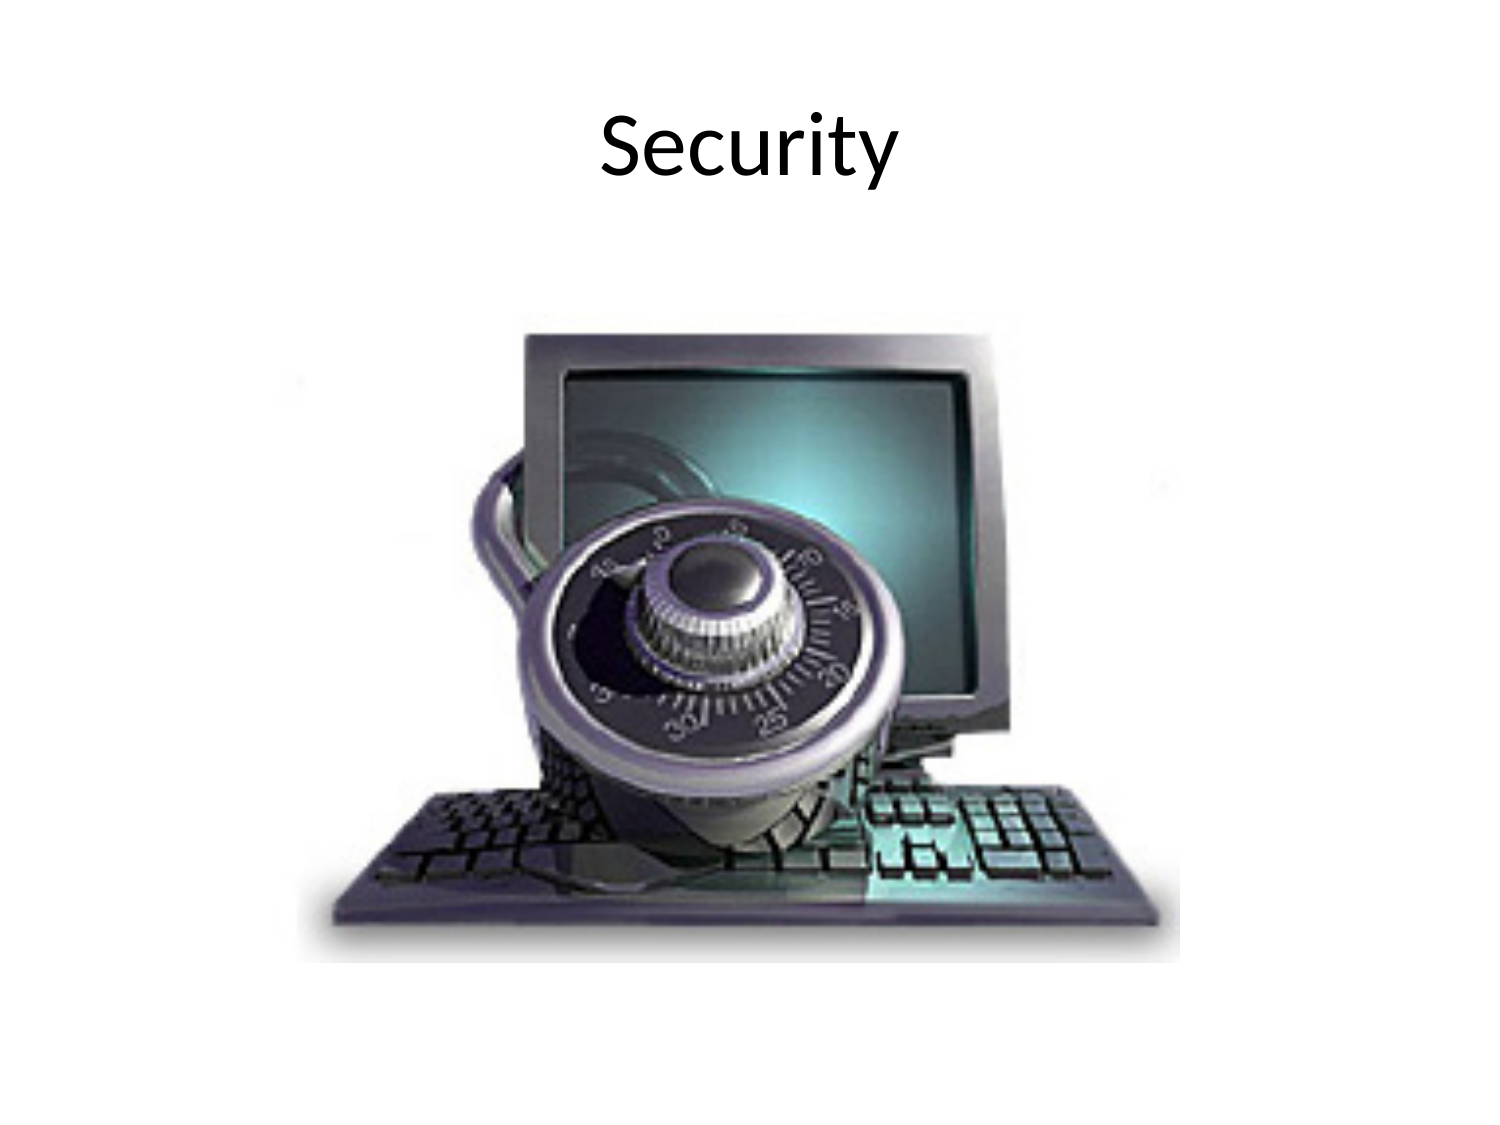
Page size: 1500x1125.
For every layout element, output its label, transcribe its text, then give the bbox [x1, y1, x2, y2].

title Security [75, 45, 1425, 233]
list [274, 312, 1180, 963]
